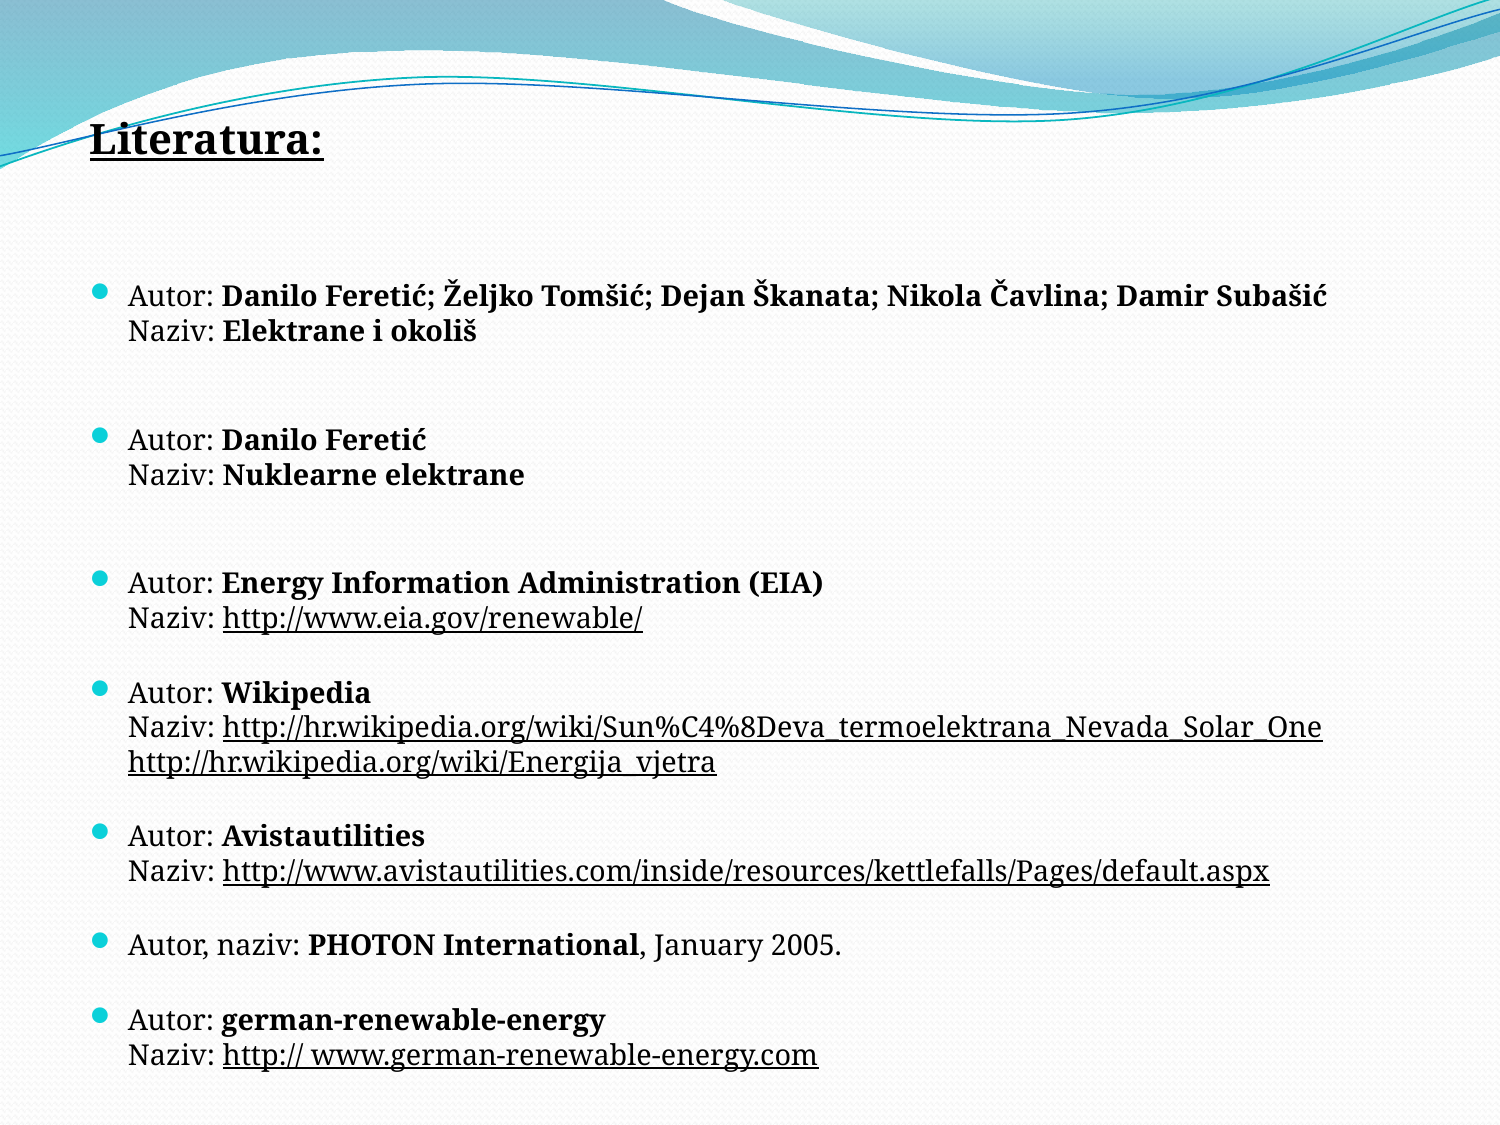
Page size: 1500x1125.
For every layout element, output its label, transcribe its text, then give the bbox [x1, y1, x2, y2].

list Literatura: Autor: Danilo Feretić; Željko Tomšić; Dejan Škanata; Nikola Čavlina; Damir Subašić Naziv: Elektrane i okoliš Autor: Danilo Feretić Naziv: Nuklearne elektrane Autor: Energy Information Administration (EIA) Naziv: http://www.eia.gov/renewable/ Autor: Wikipedia Naziv: http://hr.wikipedia.org/wiki/Sun%C4%8Deva_termoelektrana_Nevada_Solar_One http://hr.wikipedia.org/wiki/Energija_vjetra Autor: Avistautilities Naziv: http://www.avistautilities.com/inside/resources/kettlefalls/Pages/default.aspx Autor, naziv: PHOTON International, January 2005. Autor: german-renewable-energy Naziv: http:// www.german-renewable-energy.com [75, 105, 1465, 1090]
